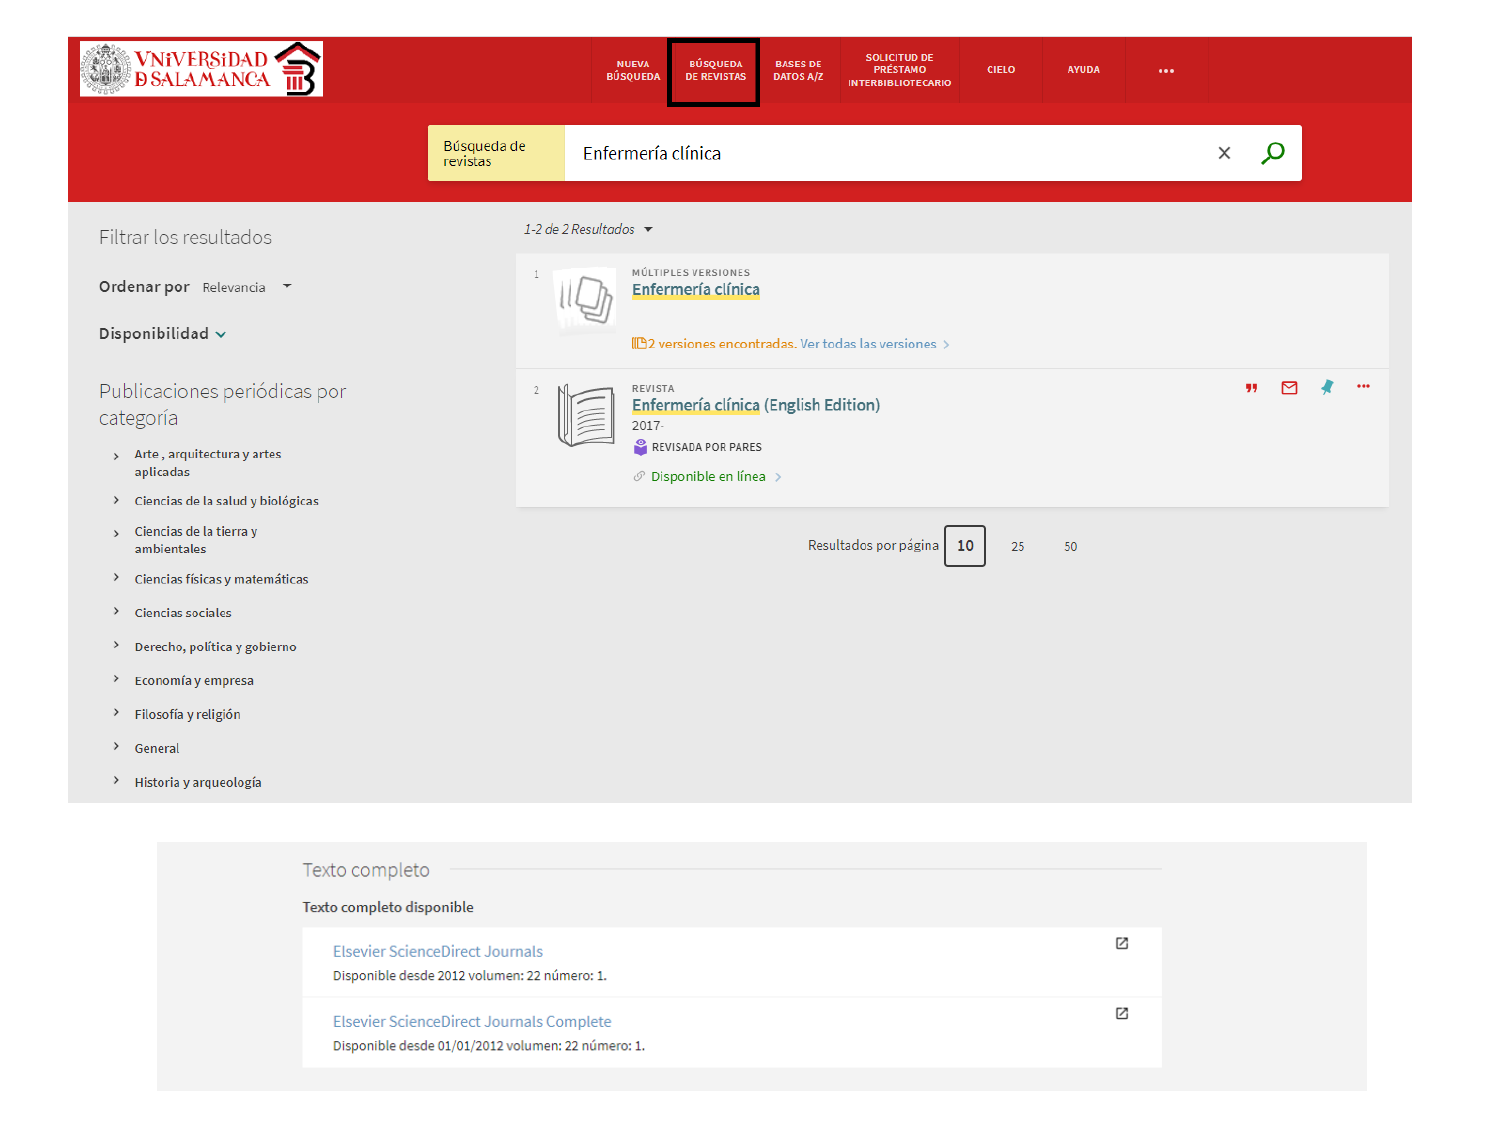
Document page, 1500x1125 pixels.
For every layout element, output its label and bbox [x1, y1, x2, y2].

picture [157, 842, 1367, 1091]
picture [67, 34, 1412, 803]
